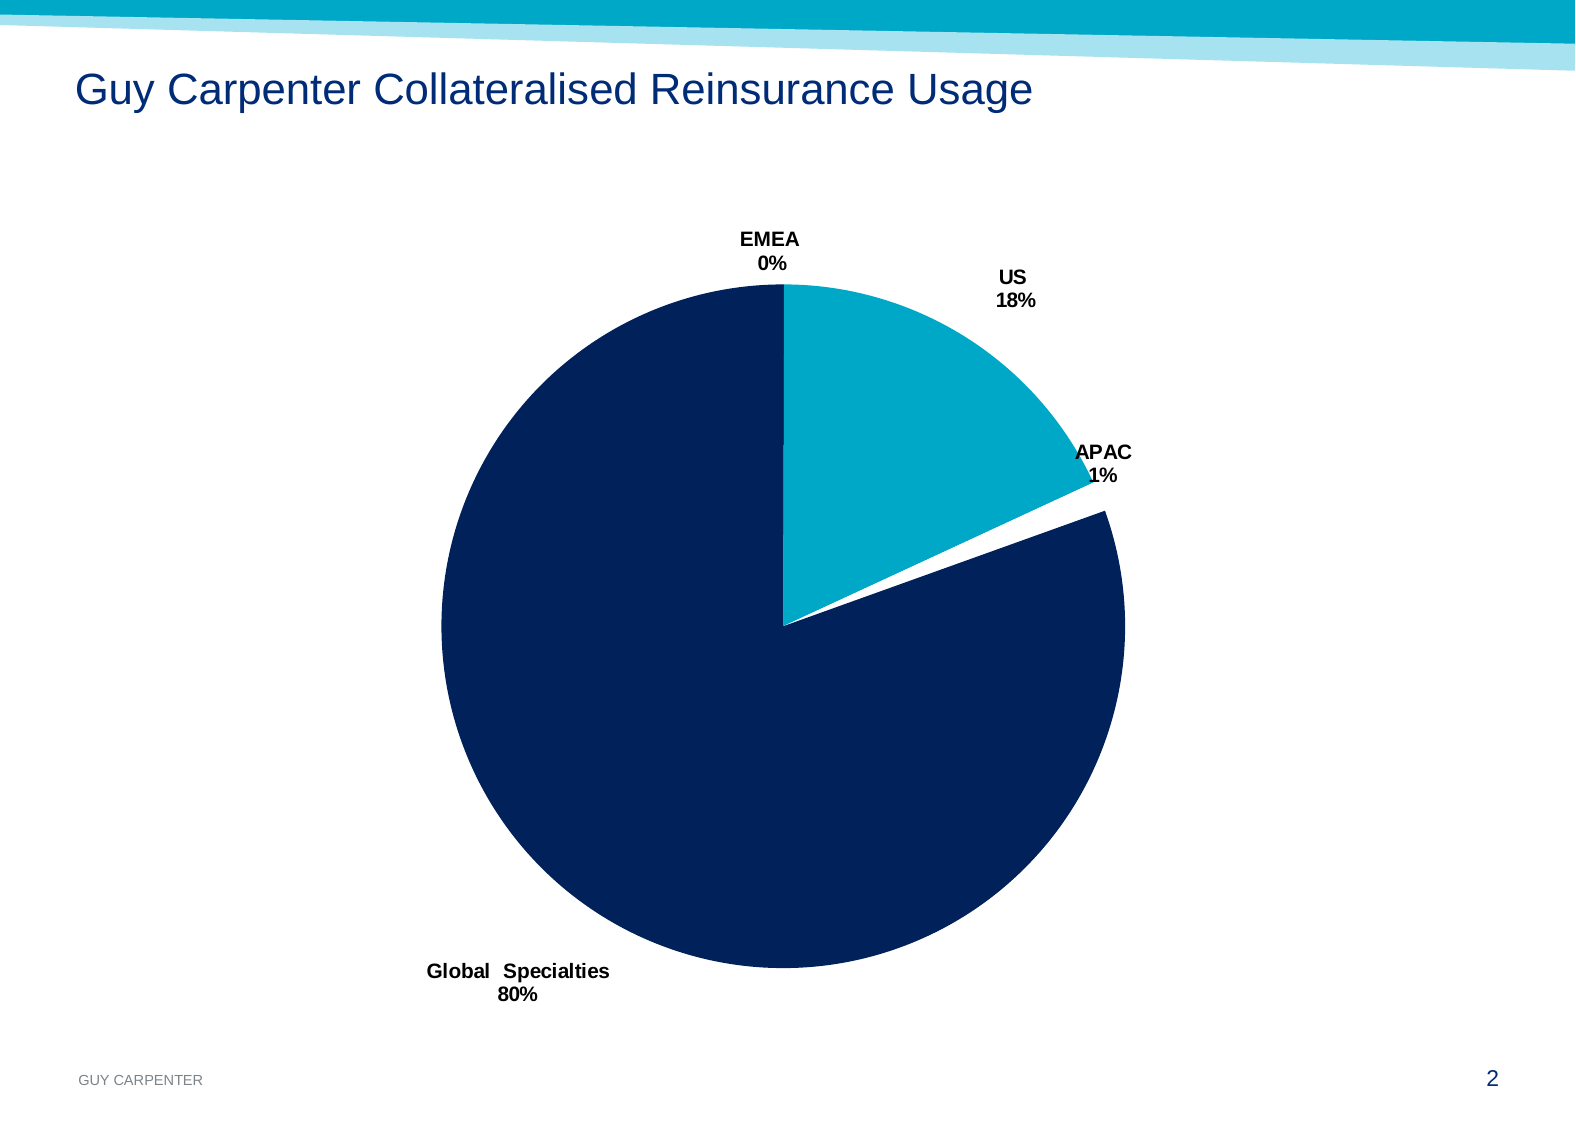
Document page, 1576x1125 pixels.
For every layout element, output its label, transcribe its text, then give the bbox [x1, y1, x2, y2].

chart [144, 212, 1360, 1007]
slide_number 1 [1425, 1063, 1500, 1092]
title Guy Carpenter Collateralised Reinsurance Usage [74, 62, 1500, 176]
